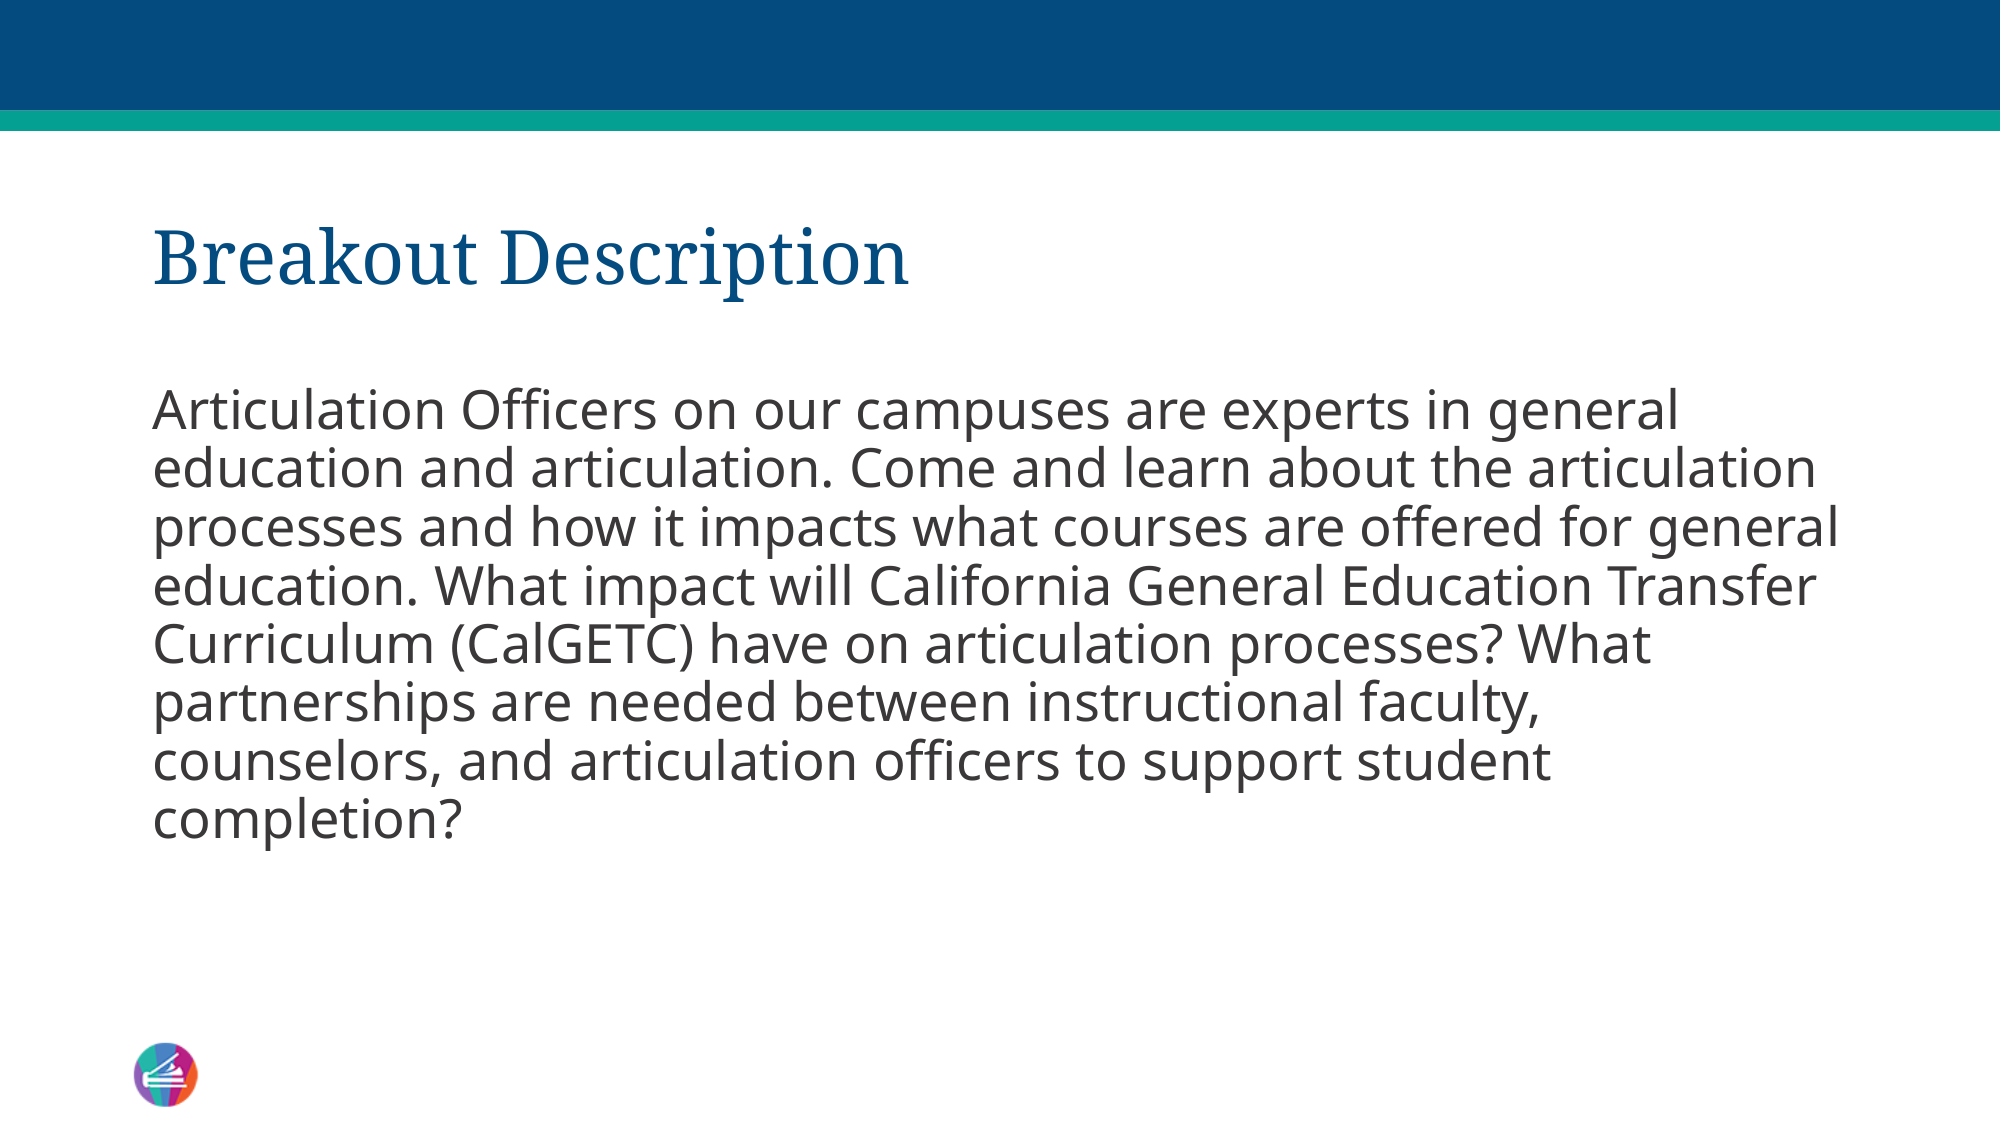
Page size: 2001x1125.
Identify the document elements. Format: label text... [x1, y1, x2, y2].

list Articulation Officers on our campuses are experts in general education and articulation. Come and learn about the articulation processes and how it impacts what courses are offered for general education. What impact will California General Education Transfer Curriculum (CalGETC) have on articulation processes? What partnerships are needed between instructional faculty, counselors, and articulation officers to support student completion? [137, 375, 1863, 1033]
picture [131, 1040, 200, 1110]
title Breakout Description [137, 166, 1863, 355]
